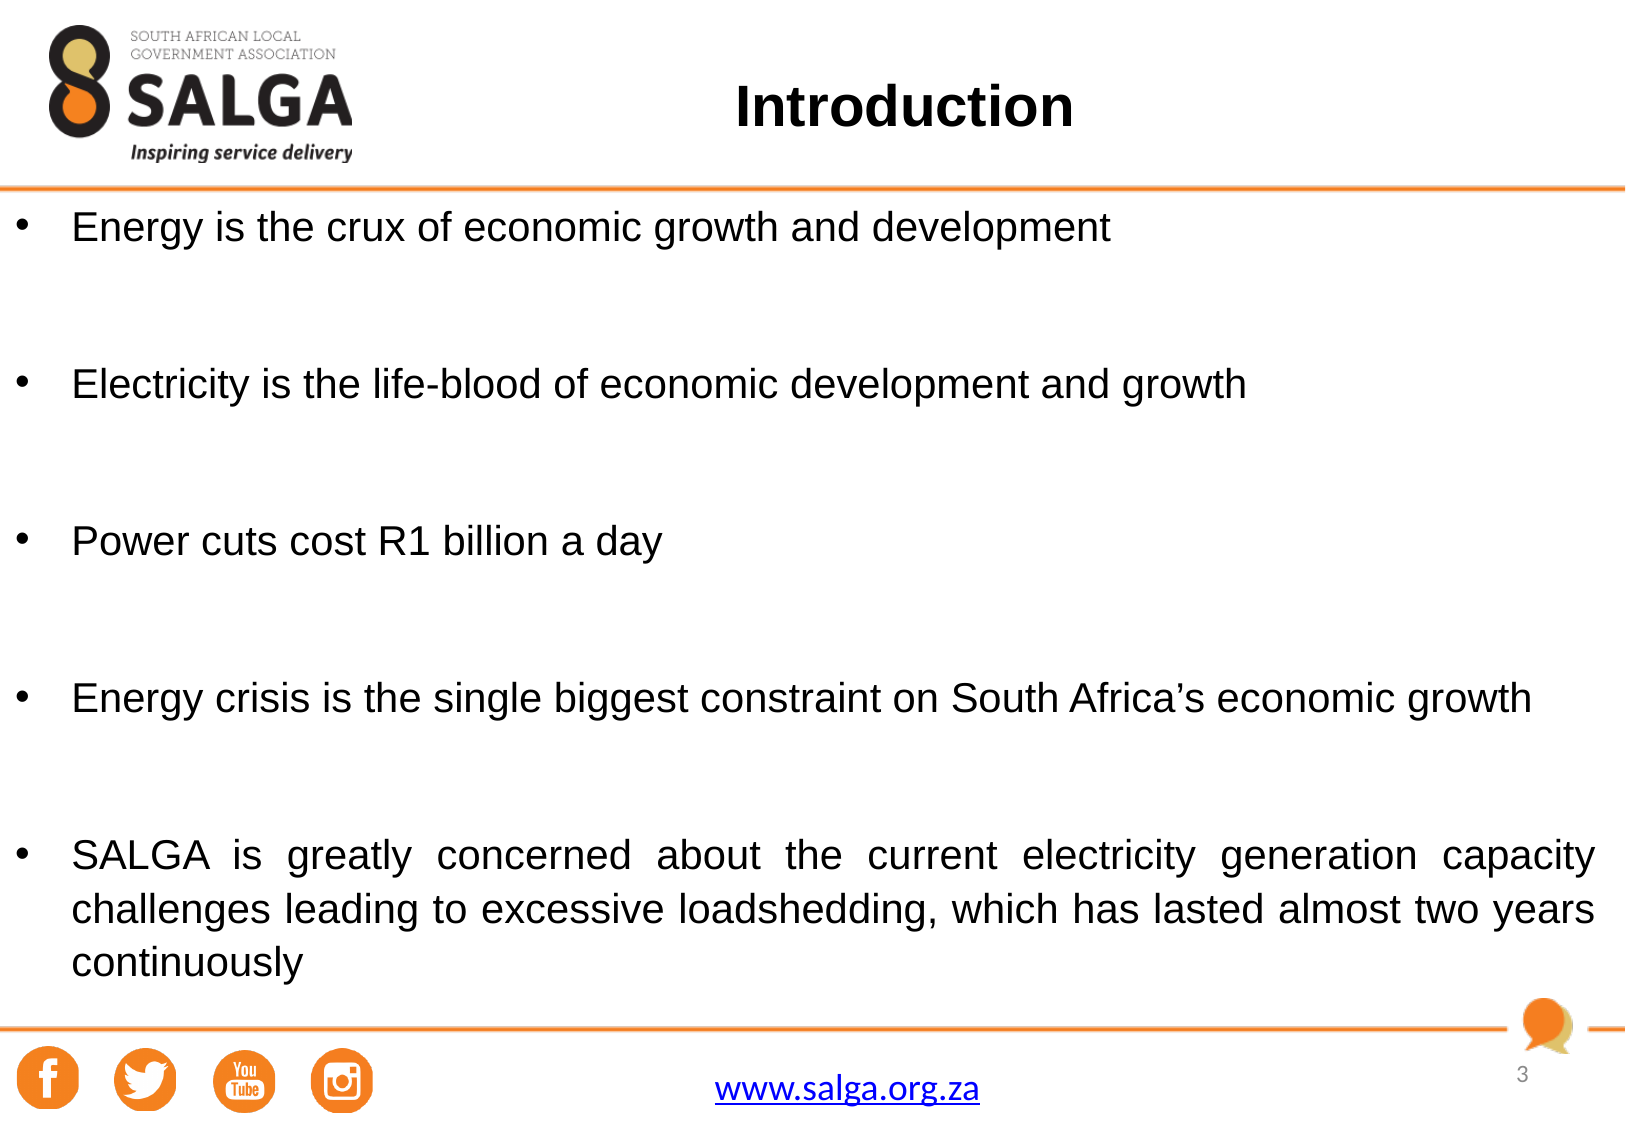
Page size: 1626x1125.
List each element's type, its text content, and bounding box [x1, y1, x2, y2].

title Introduction [411, 44, 1400, 163]
list Energy is the crux of economic growth and development Electricity is the life-blood of economic development and growth Power cuts cost R1 billion a day Energy crisis is the single biggest constraint on South Africa’s economic growth SALGA is greatly concerned about the current electricity generation capacity challenges leading to excessive loadshedding, which has lasted almost two years continuously [0, 188, 1612, 1027]
slide_number 3 [1164, 1042, 1544, 1103]
